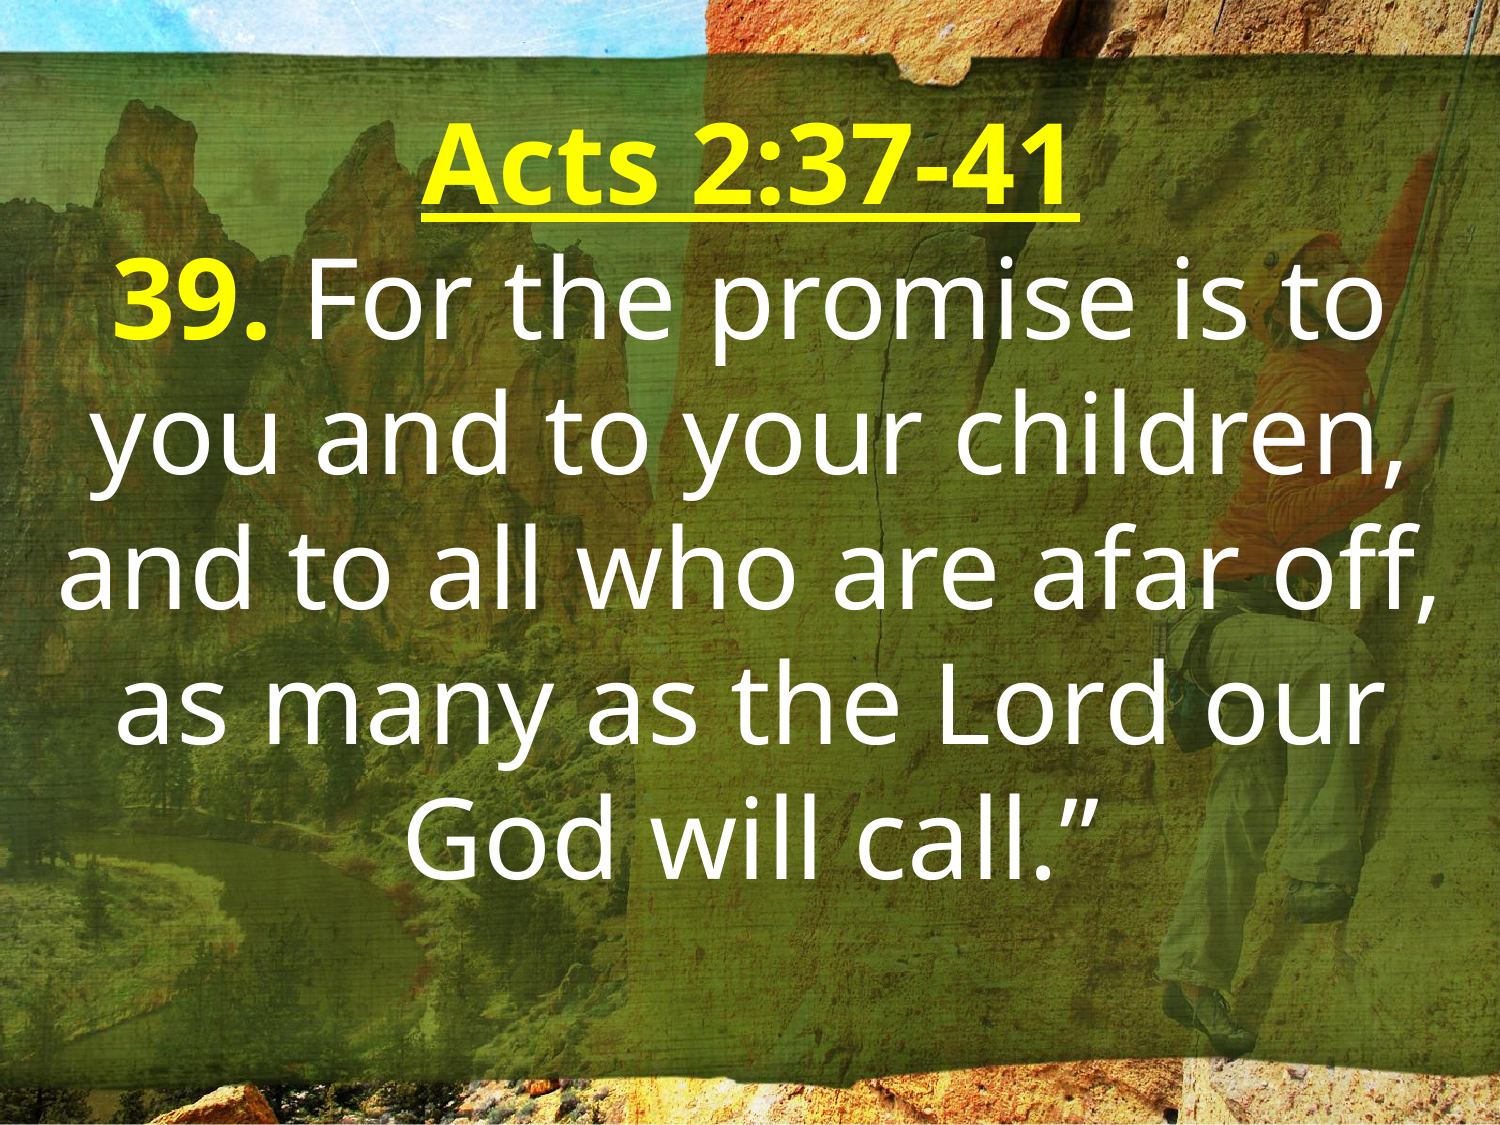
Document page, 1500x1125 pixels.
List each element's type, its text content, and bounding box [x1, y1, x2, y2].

picture [0, 0, 1500, 1125]
text_box Acts 2:37-41 39. For the promise is to you and to your children, and to all who are afar off, as many as the Lord our God will call.” [14, 85, 1487, 910]
